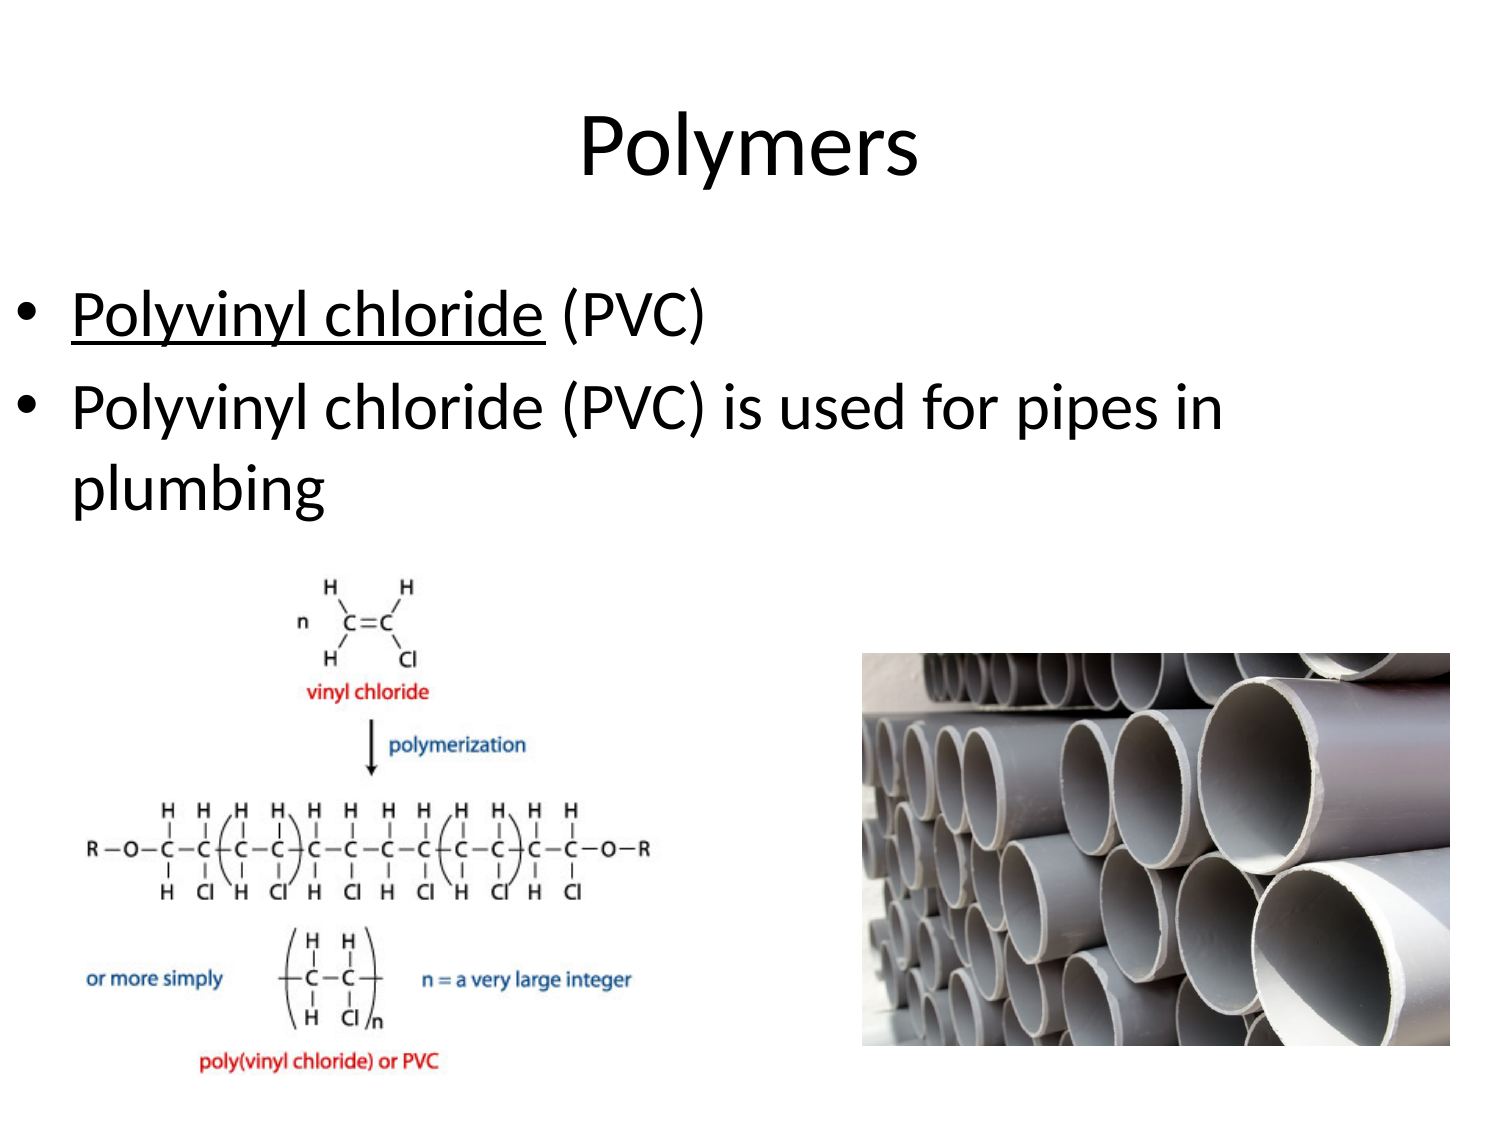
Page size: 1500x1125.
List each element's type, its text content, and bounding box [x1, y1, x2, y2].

picture [85, 574, 668, 1077]
picture [862, 653, 1451, 1046]
title Polymers [75, 45, 1425, 233]
list Polyvinyl chloride (PVC) Polyvinyl chloride (PVC) is used for pipes in plumbing [0, 262, 1500, 1005]
